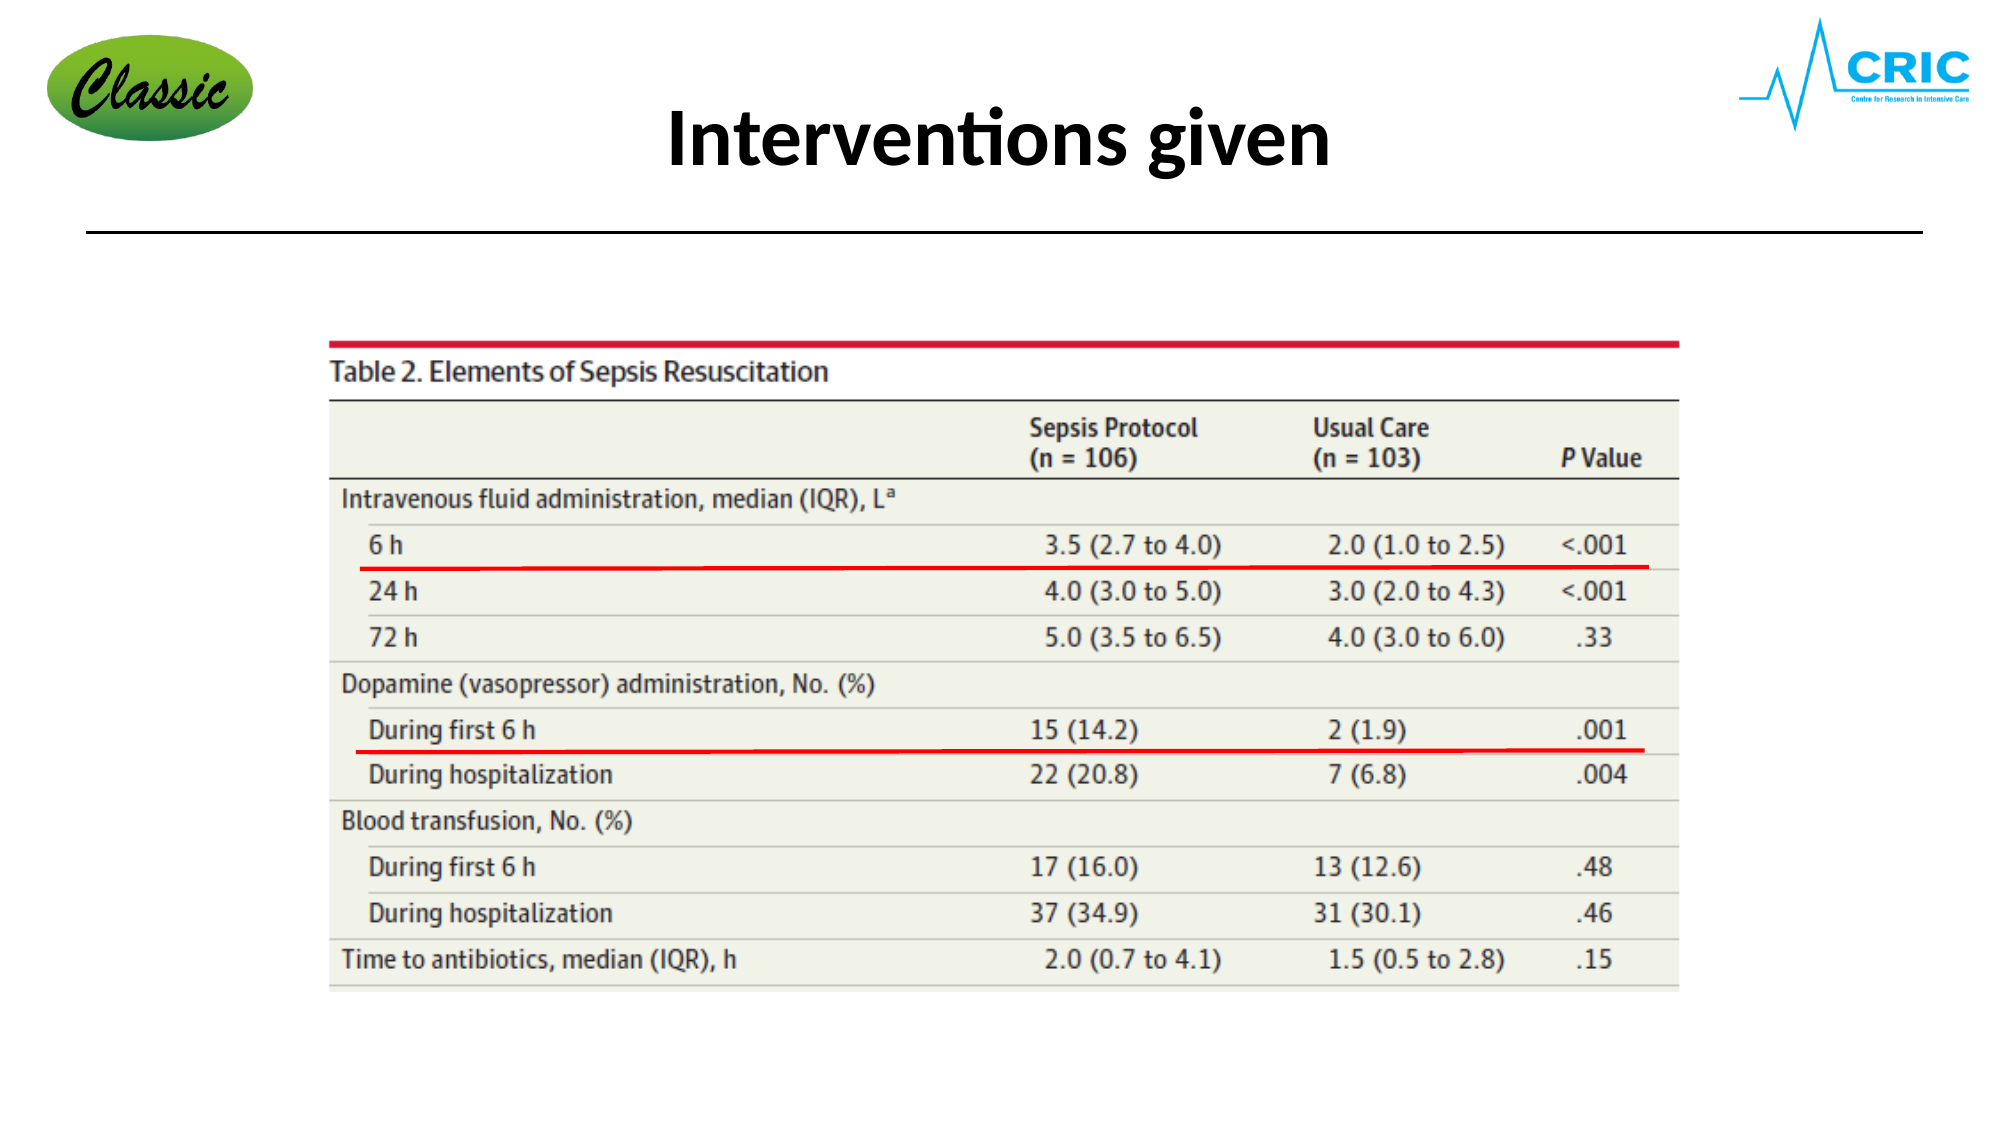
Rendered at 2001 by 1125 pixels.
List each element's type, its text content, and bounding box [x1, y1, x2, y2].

picture [1732, 10, 1982, 139]
picture [310, 327, 1685, 992]
text_box [86, 287, 1923, 652]
title Interventions given [324, 45, 1675, 231]
picture [43, 32, 255, 143]
